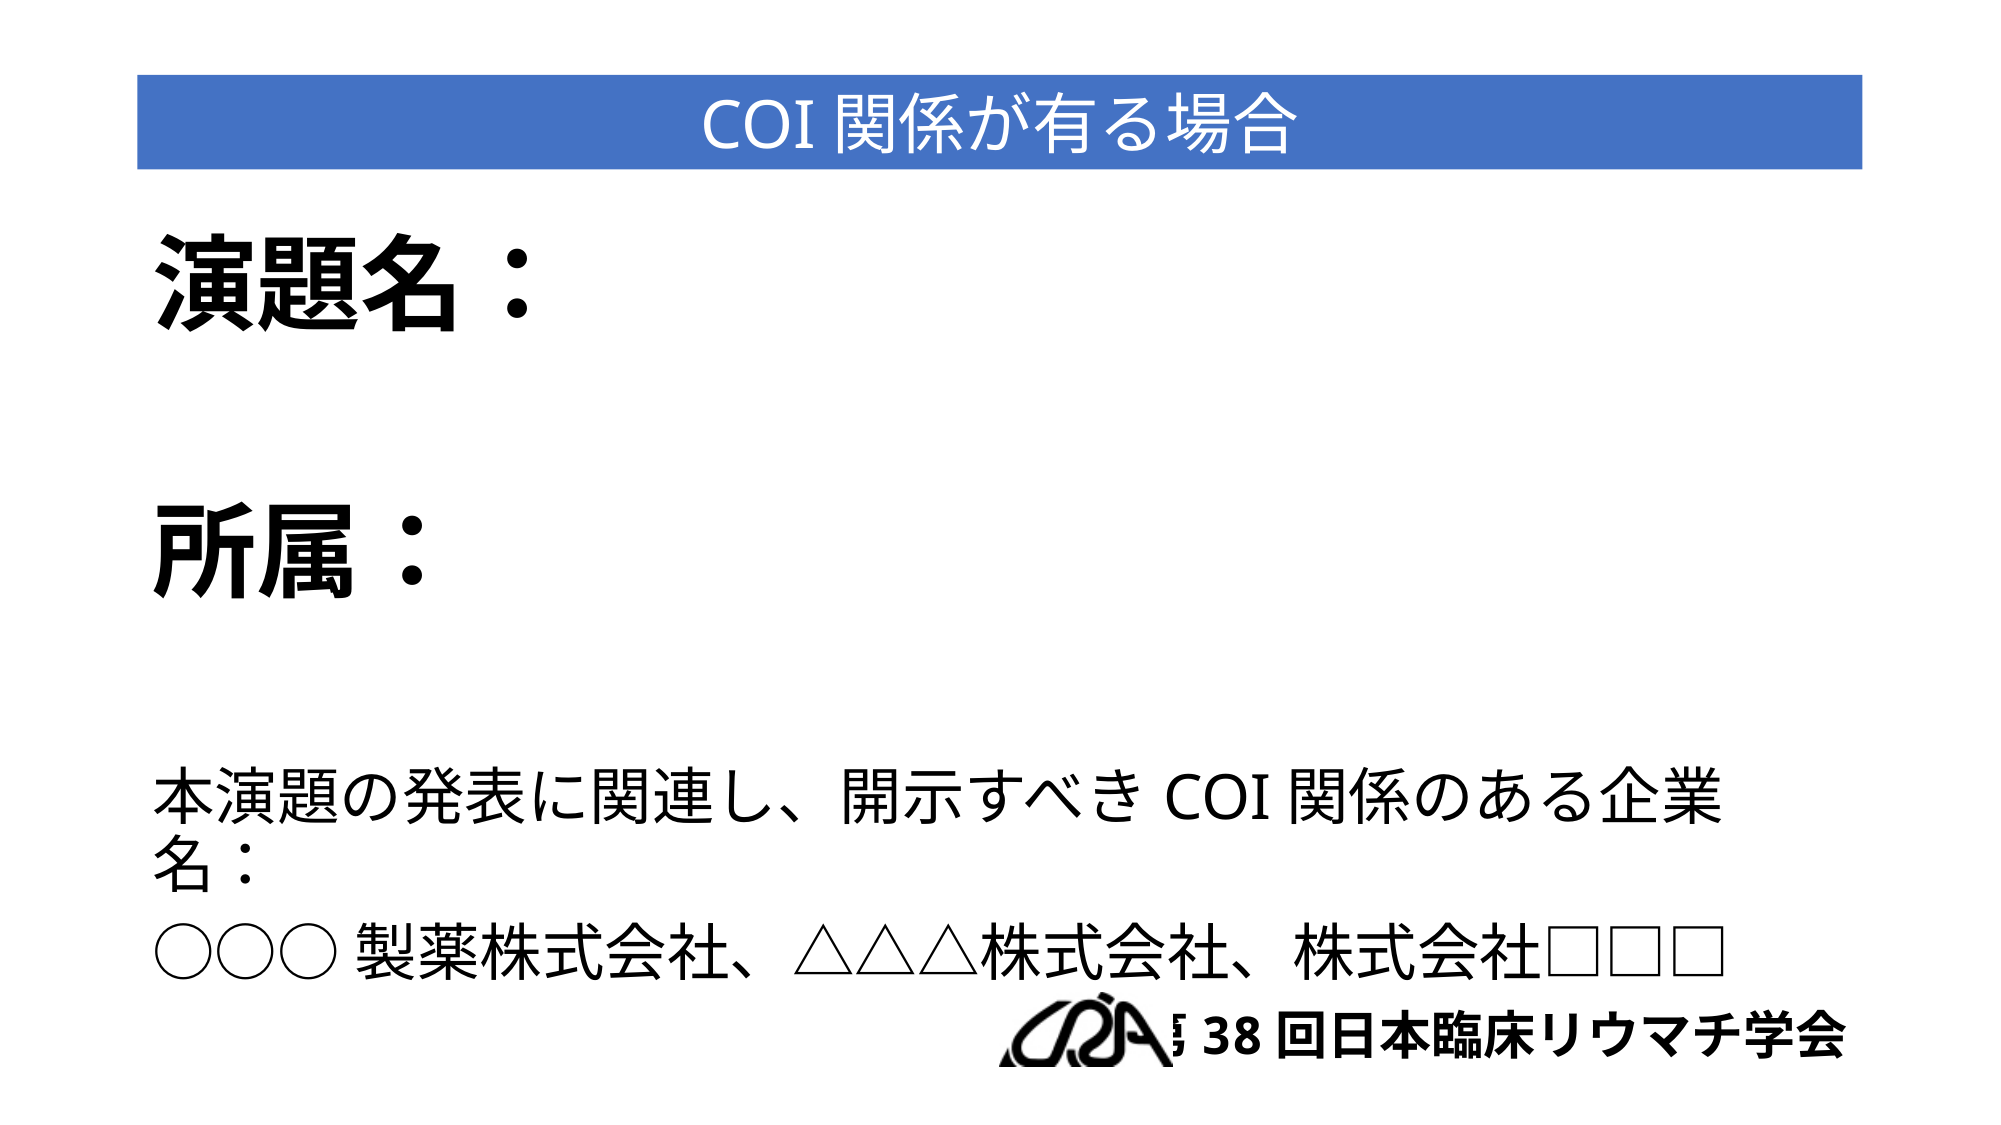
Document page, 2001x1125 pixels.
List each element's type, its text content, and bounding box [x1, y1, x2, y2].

list 演題名： 所属： 本演題の発表に関連し、開示すべきCOI関係のある企業名： ○○○製薬株式会社、△△△株式会社、株式会社□□□ [137, 224, 1863, 1014]
title 第38回日本臨床リウマチ学会 [137, 1014, 1863, 1083]
text_box COI関係が有る場合 [137, 74, 1863, 170]
picture [999, 992, 1173, 1067]
